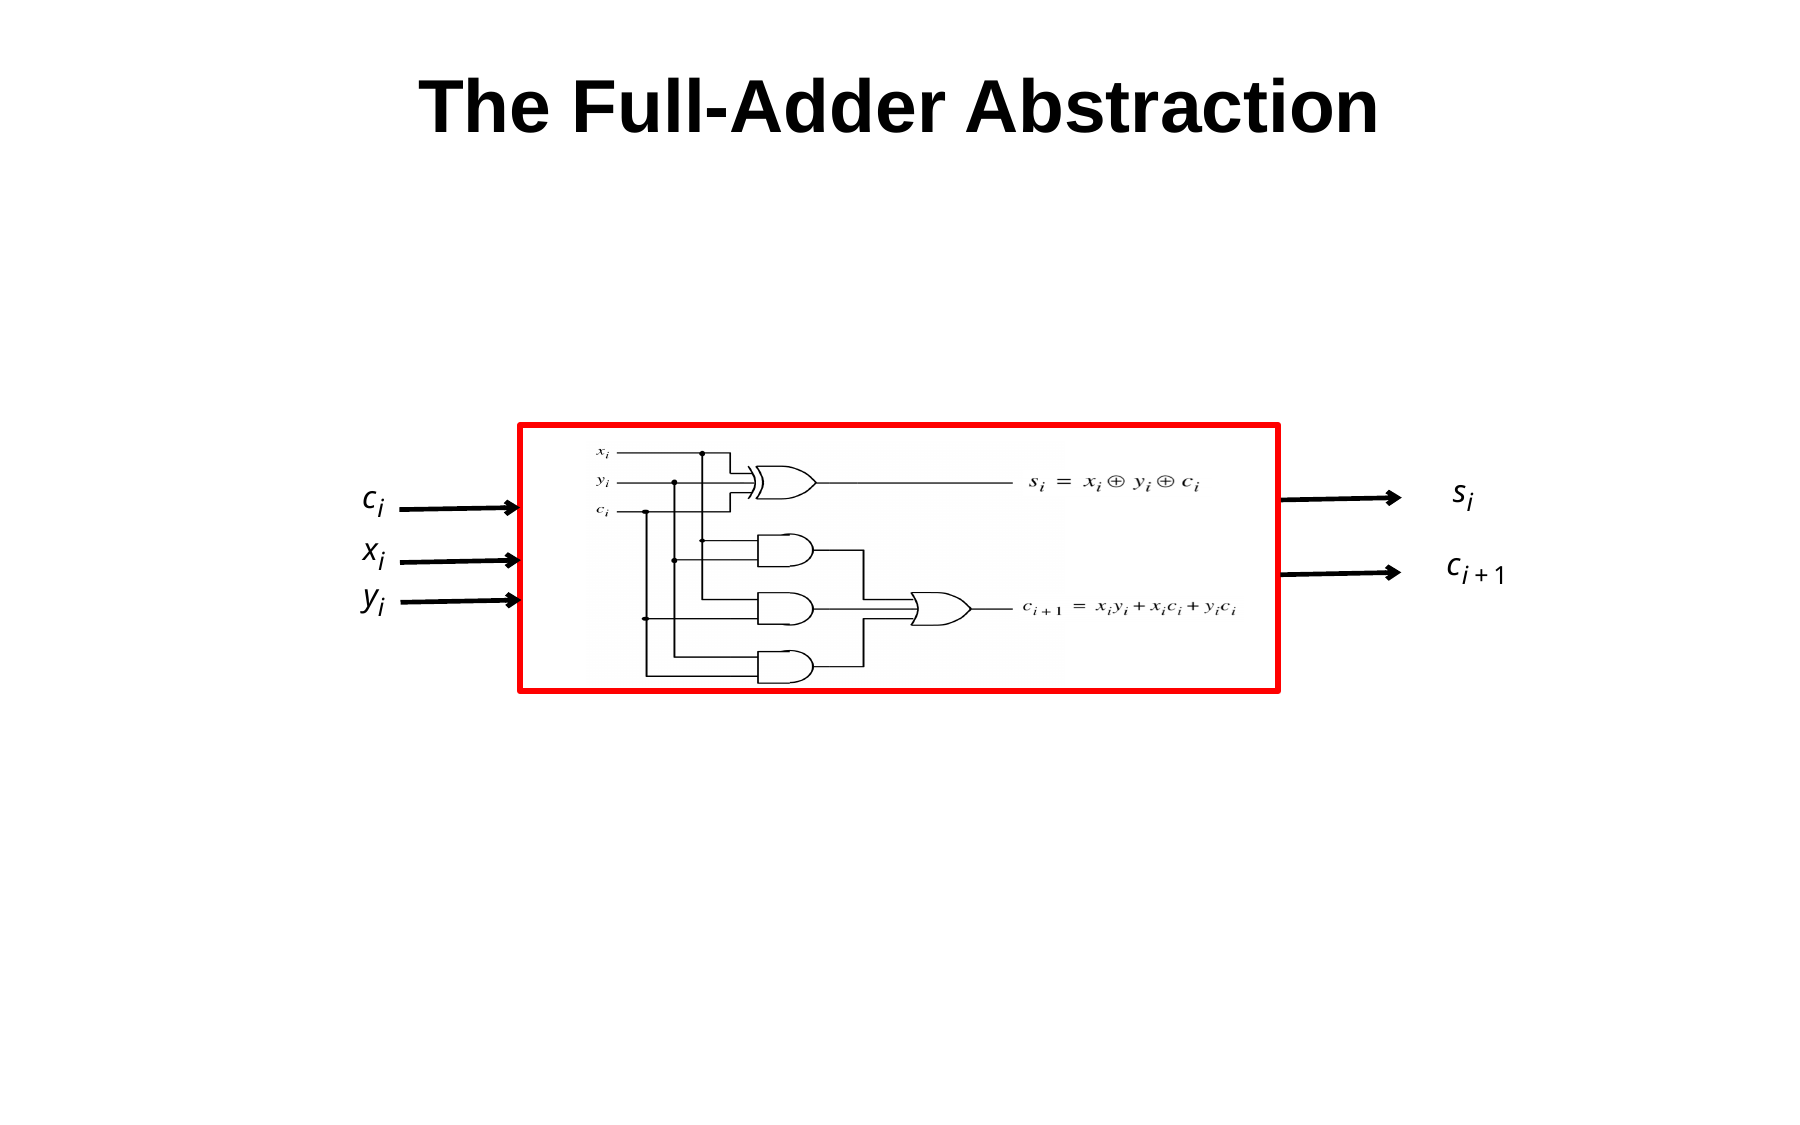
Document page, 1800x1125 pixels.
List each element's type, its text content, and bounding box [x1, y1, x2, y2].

text_box i [378, 545, 392, 576]
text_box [400, 599, 522, 603]
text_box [586, 441, 1244, 686]
text_box x [363, 529, 387, 567]
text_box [1280, 497, 1402, 501]
text_box c [362, 477, 385, 515]
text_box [1453, 471, 1481, 518]
text_box i [377, 492, 391, 523]
text_box The Full-Adder Abstraction [149, 49, 1650, 188]
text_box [399, 559, 521, 563]
text_box i [377, 591, 392, 622]
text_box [1446, 543, 1514, 591]
text_box y [363, 575, 387, 613]
text_box [520, 425, 1279, 692]
